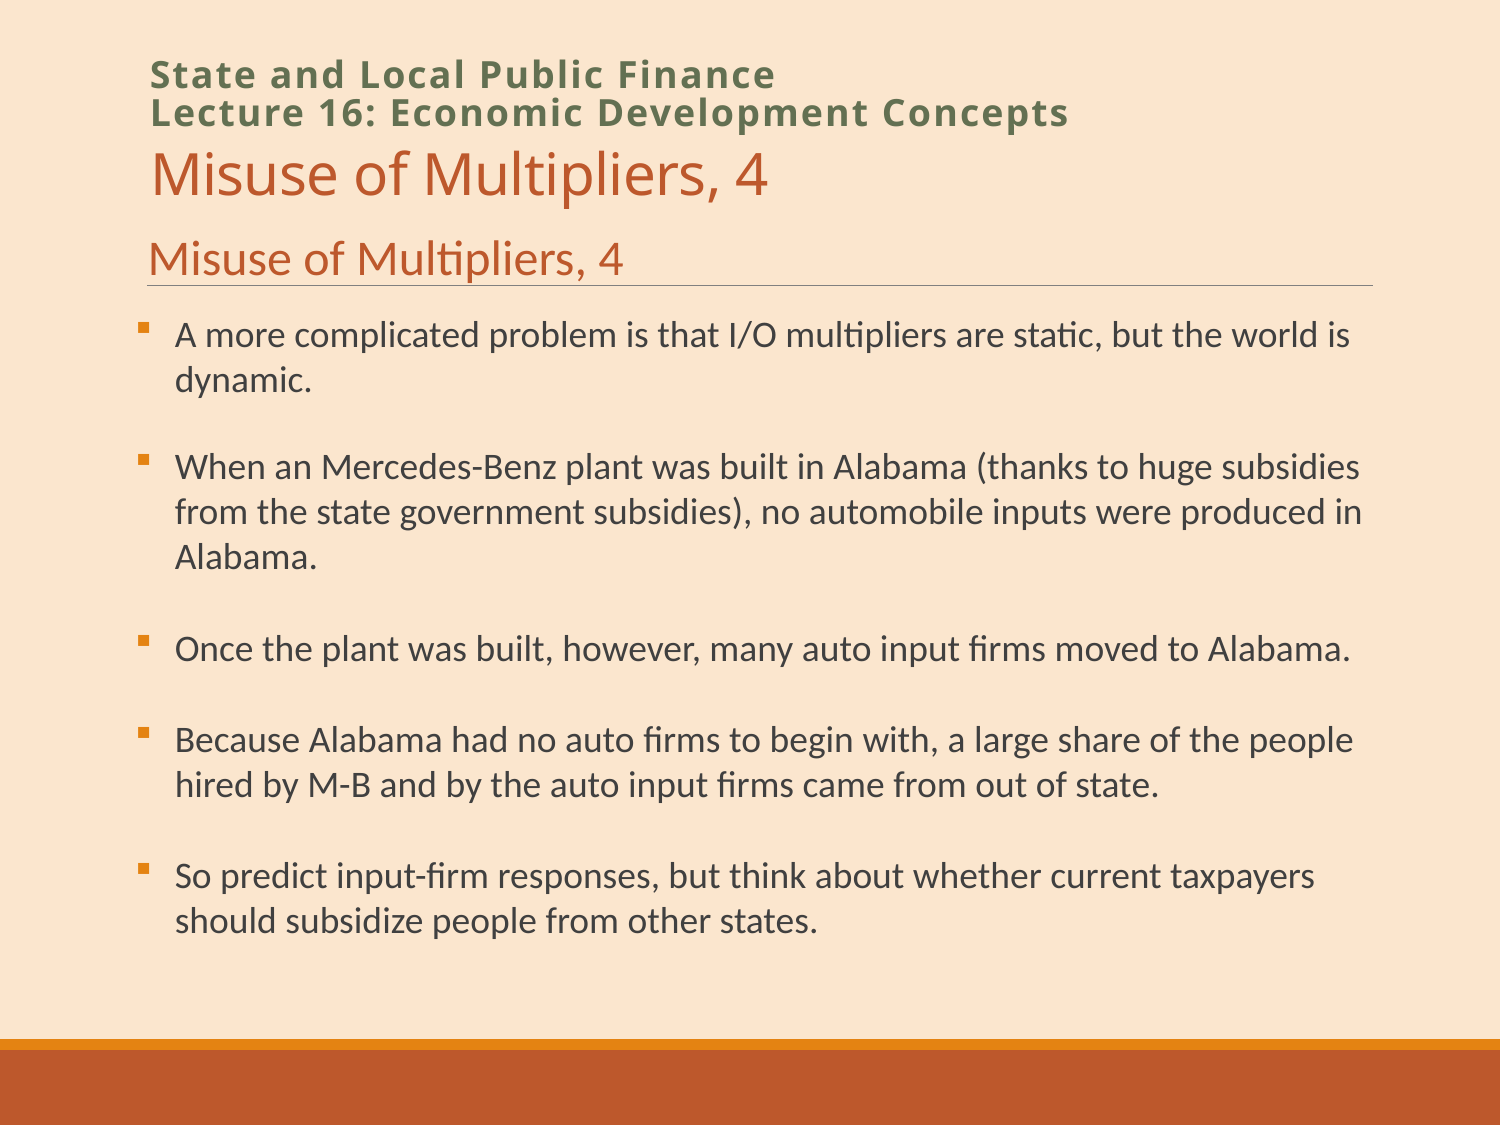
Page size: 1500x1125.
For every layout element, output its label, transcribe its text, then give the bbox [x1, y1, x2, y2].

list A more complicated problem is that I/O multipliers are static, but the world is dynamic. When an Mercedes-Benz plant was built in Alabama (thanks to huge subsidies from the state government subsidies), no automobile inputs were produced in Alabama. Once the plant was built, however, many auto input firms moved to Alabama. Because Alabama had no auto firms to begin with, a large share of the people hired by M-B and by the auto input firms came from out of state. So predict input-firm responses, but think about whether current taxpayers should subsidize people from other states. [135, 302, 1373, 963]
text_box Misuse of Multipliers, 4 [132, 224, 656, 294]
title Misuse of Multipliers, 4 [135, 47, 1373, 285]
